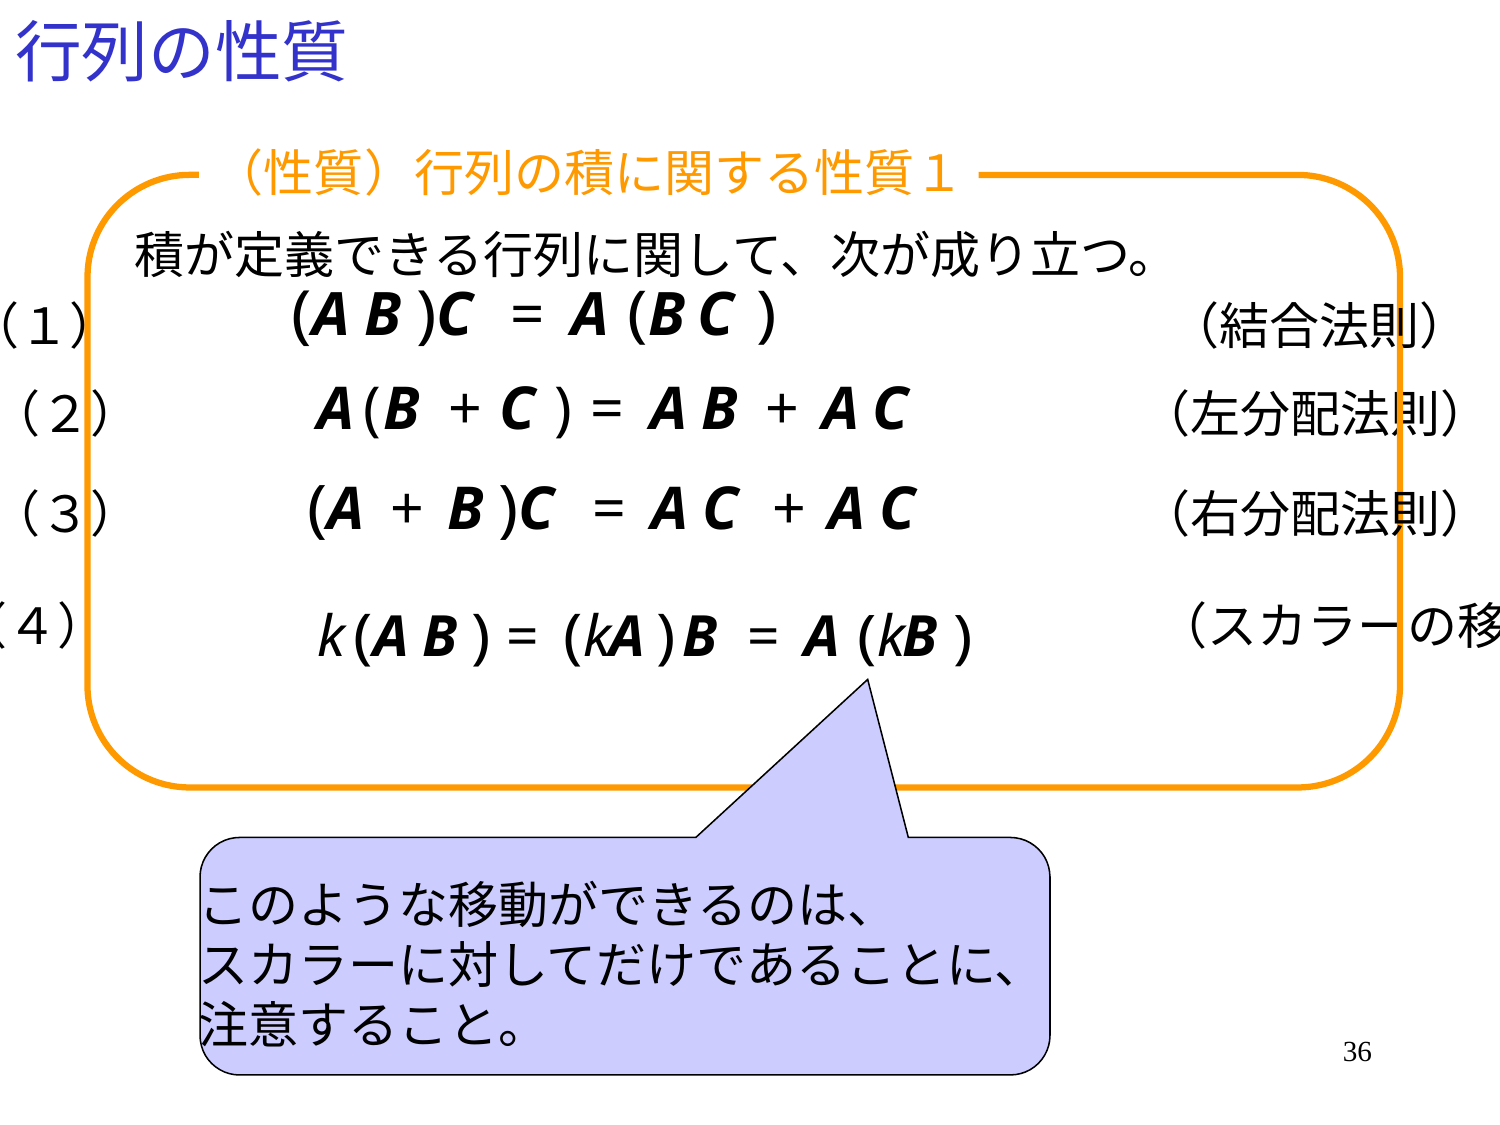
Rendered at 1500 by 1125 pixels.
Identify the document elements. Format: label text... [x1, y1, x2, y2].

text_box [87, 363, 1401, 474]
text_box （２） （左分配法則） [0, 374, 87, 450]
text_box [87, 174, 1401, 287]
text_box （１） （結合法則） [791, 287, 1485, 363]
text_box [287, 274, 788, 366]
text_box （３） （右分配法則） [0, 474, 297, 550]
text_box （２） （左分配法則） [1401, 374, 1500, 450]
title 行列の性質 [0, 0, 1126, 101]
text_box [302, 469, 948, 560]
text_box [312, 599, 982, 686]
text_box （１） （結合法則） [0, 287, 282, 363]
text_box （４） （スカラーの移動） [0, 587, 87, 663]
text_box [87, 550, 1401, 788]
text_box 積が定義できる行列に関して、次が成り立つ。 [120, 215, 1193, 291]
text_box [312, 374, 938, 455]
text_box このような移動ができるのは、 スカラーに対してだけであることに、 注意すること。 [183, 865, 1060, 1061]
text_box （性質）行列の積に関する性質１ [199, 134, 979, 209]
slide_number 36 [1074, 1024, 1388, 1101]
text_box （３） （右分配法則） [951, 474, 1500, 550]
text_box （４） （スカラーの移動） [1401, 587, 1500, 663]
text_box [209, 1061, 1041, 1075]
text_box [201, 694, 1048, 865]
